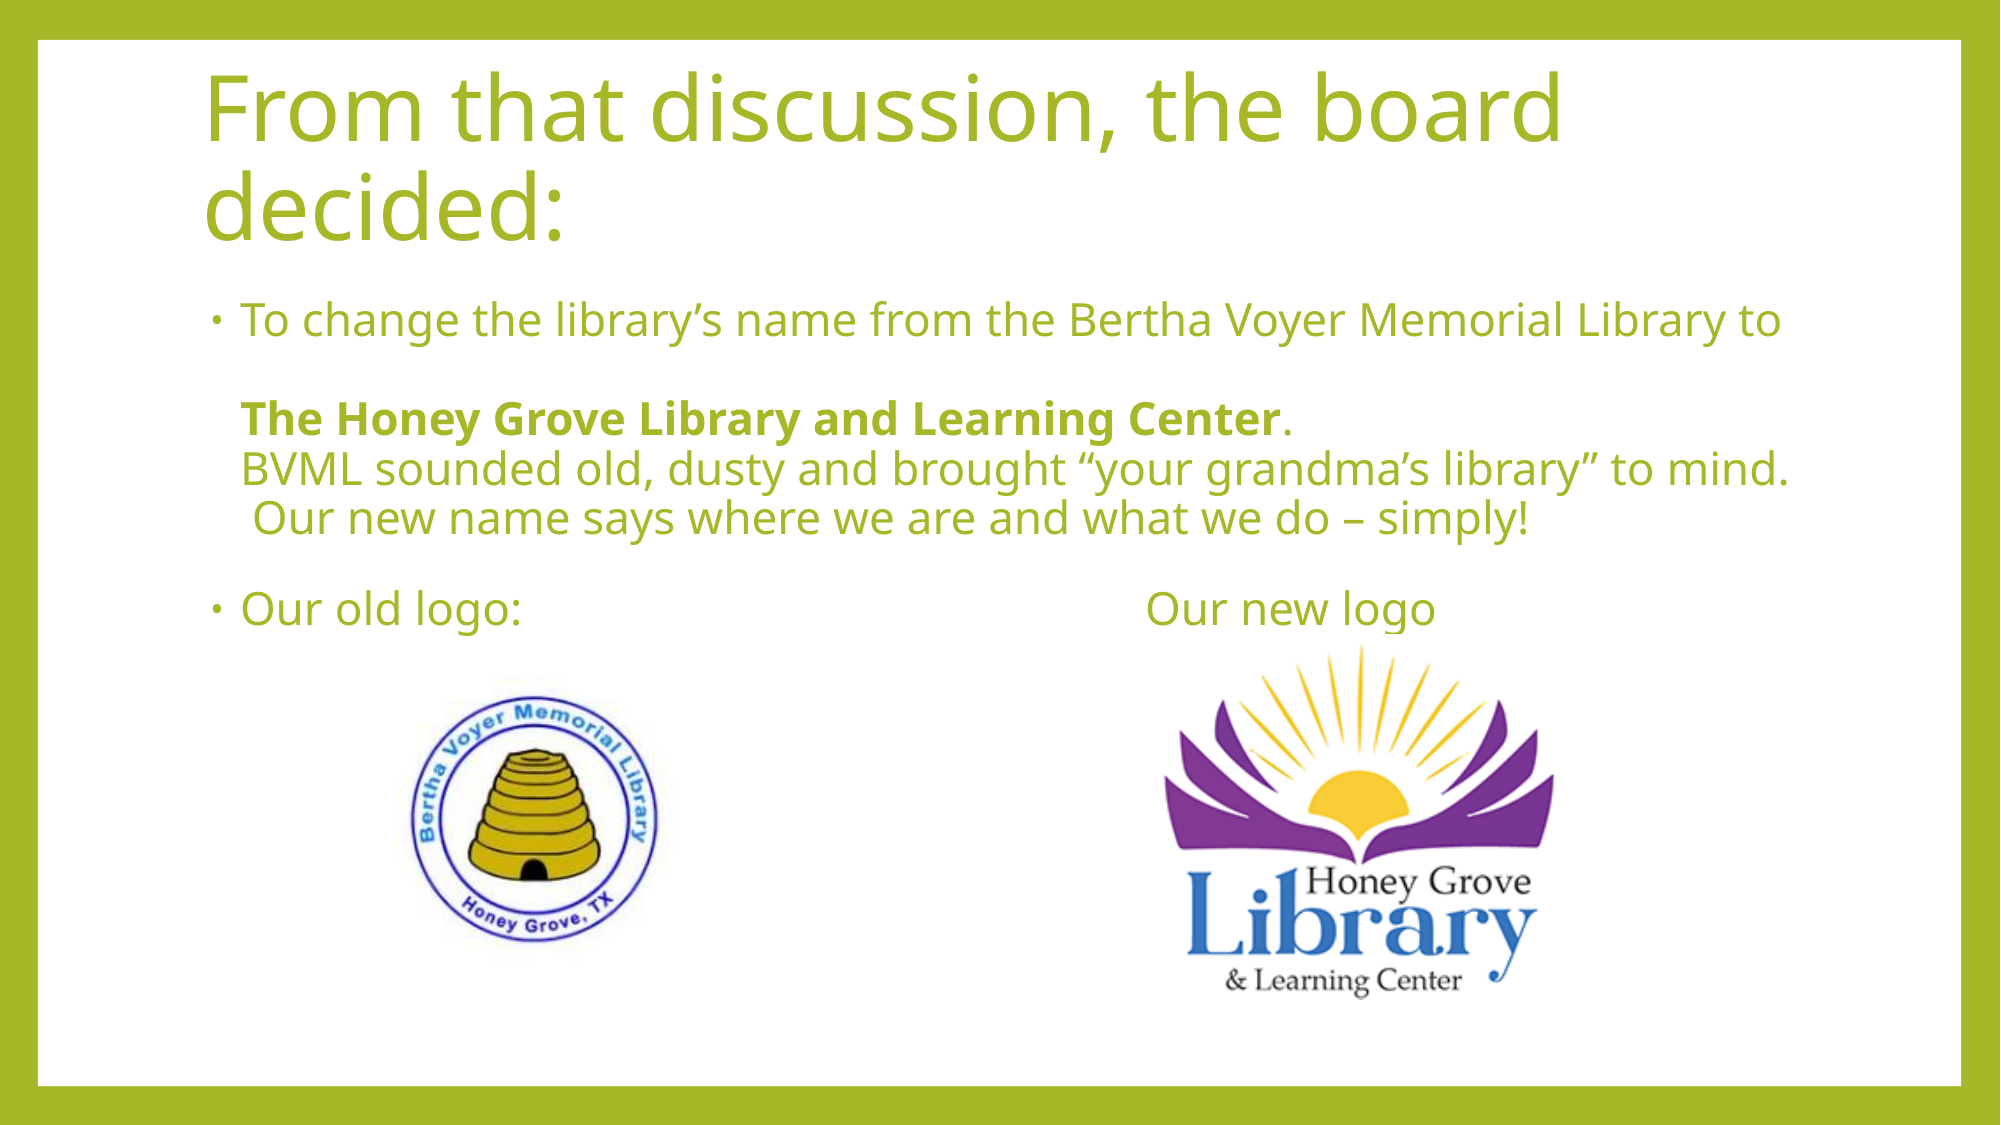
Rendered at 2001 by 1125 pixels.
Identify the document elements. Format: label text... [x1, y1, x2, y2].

title From that discussion, the board decided: [187, 99, 1808, 289]
picture [1106, 633, 1635, 1001]
list To change the library’s name from the Bertha Voyer Memorial Library to The Honey Grove Library and Learning Center. BVML sounded old, dusty and brought “your grandma’s library” to mind. Our new name says where we are and what we do – simply! Our old logo: Our new logo [187, 289, 1808, 1000]
picture [343, 676, 727, 976]
